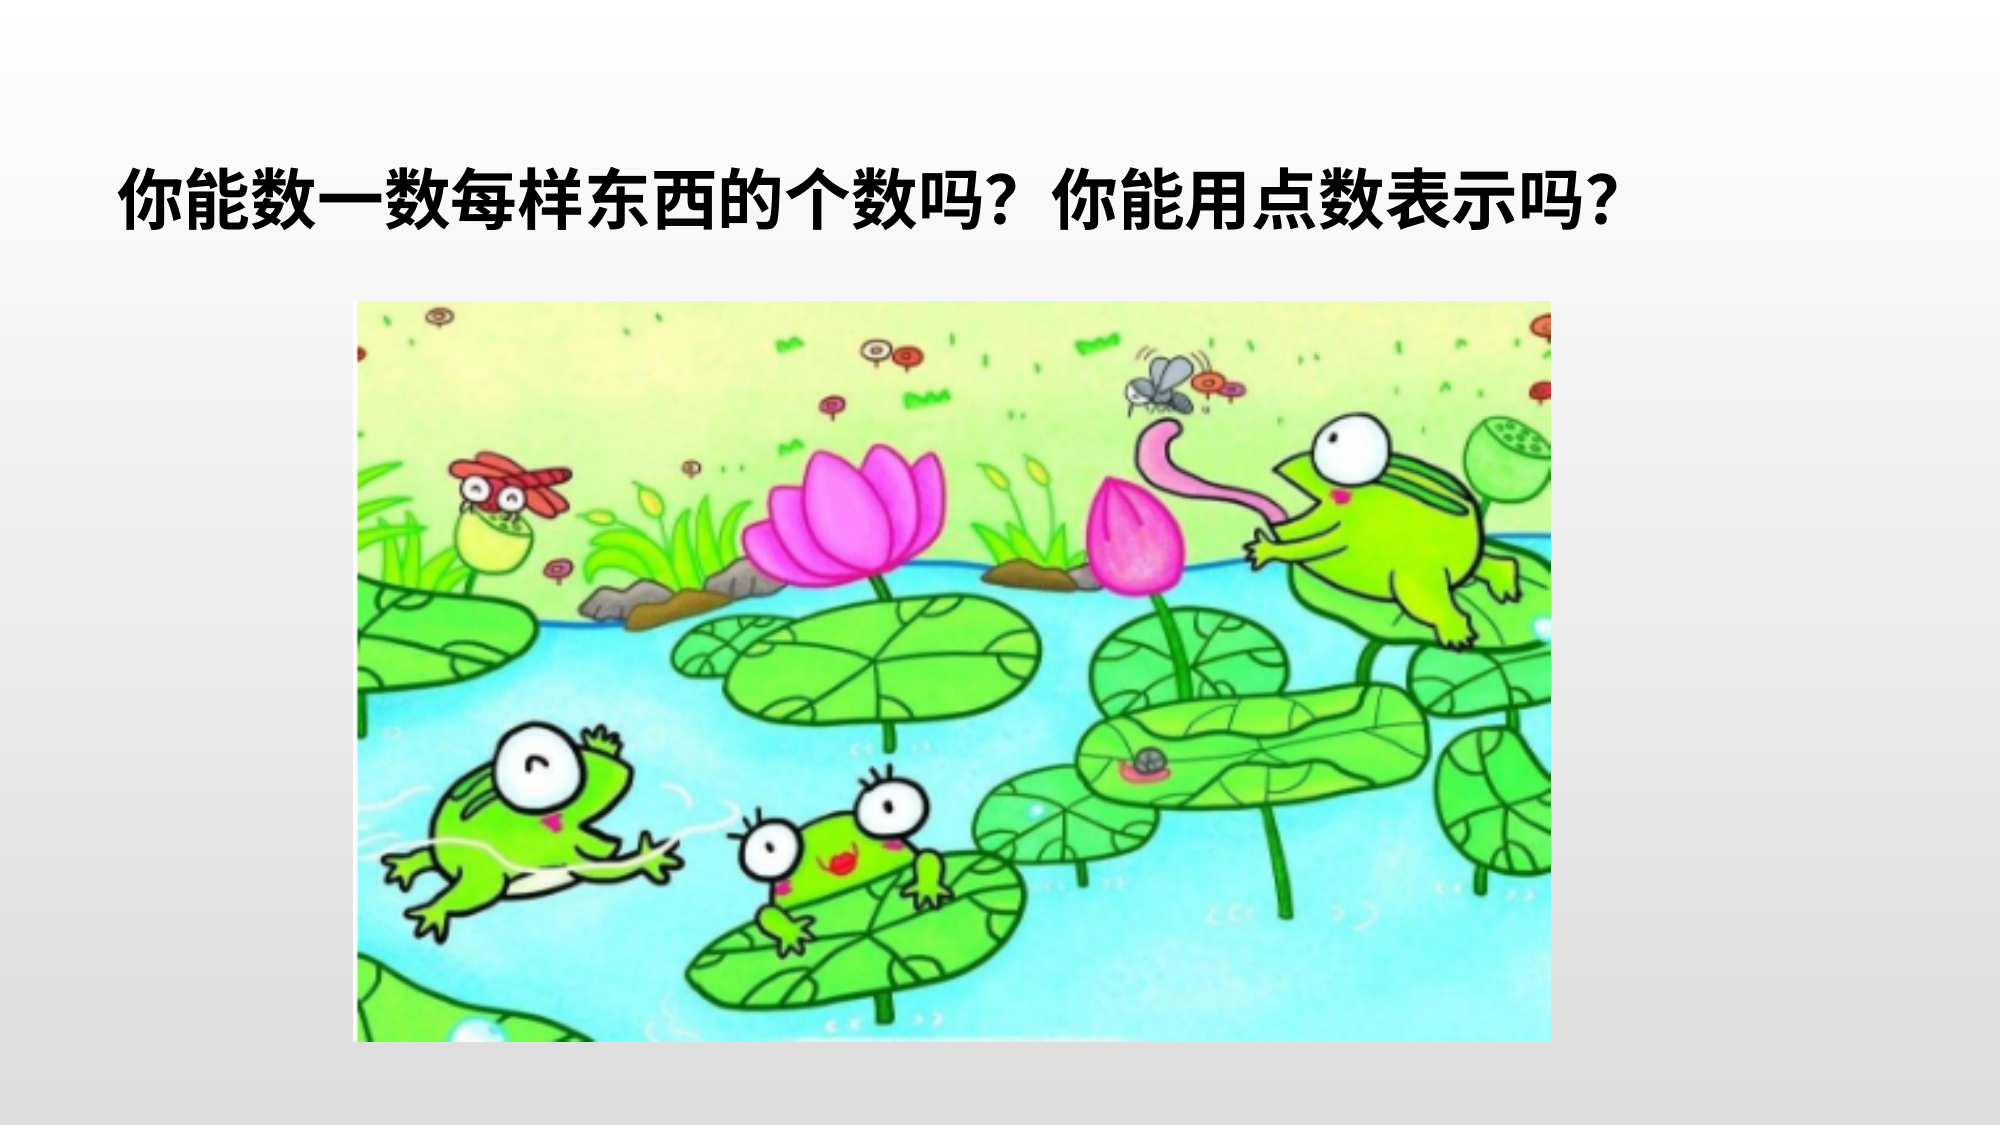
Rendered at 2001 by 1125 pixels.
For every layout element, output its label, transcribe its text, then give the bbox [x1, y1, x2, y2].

picture [353, 301, 1551, 1042]
text_box 你能数一数每样东西的个数吗？你能用点数表示吗？ [102, 150, 2000, 246]
